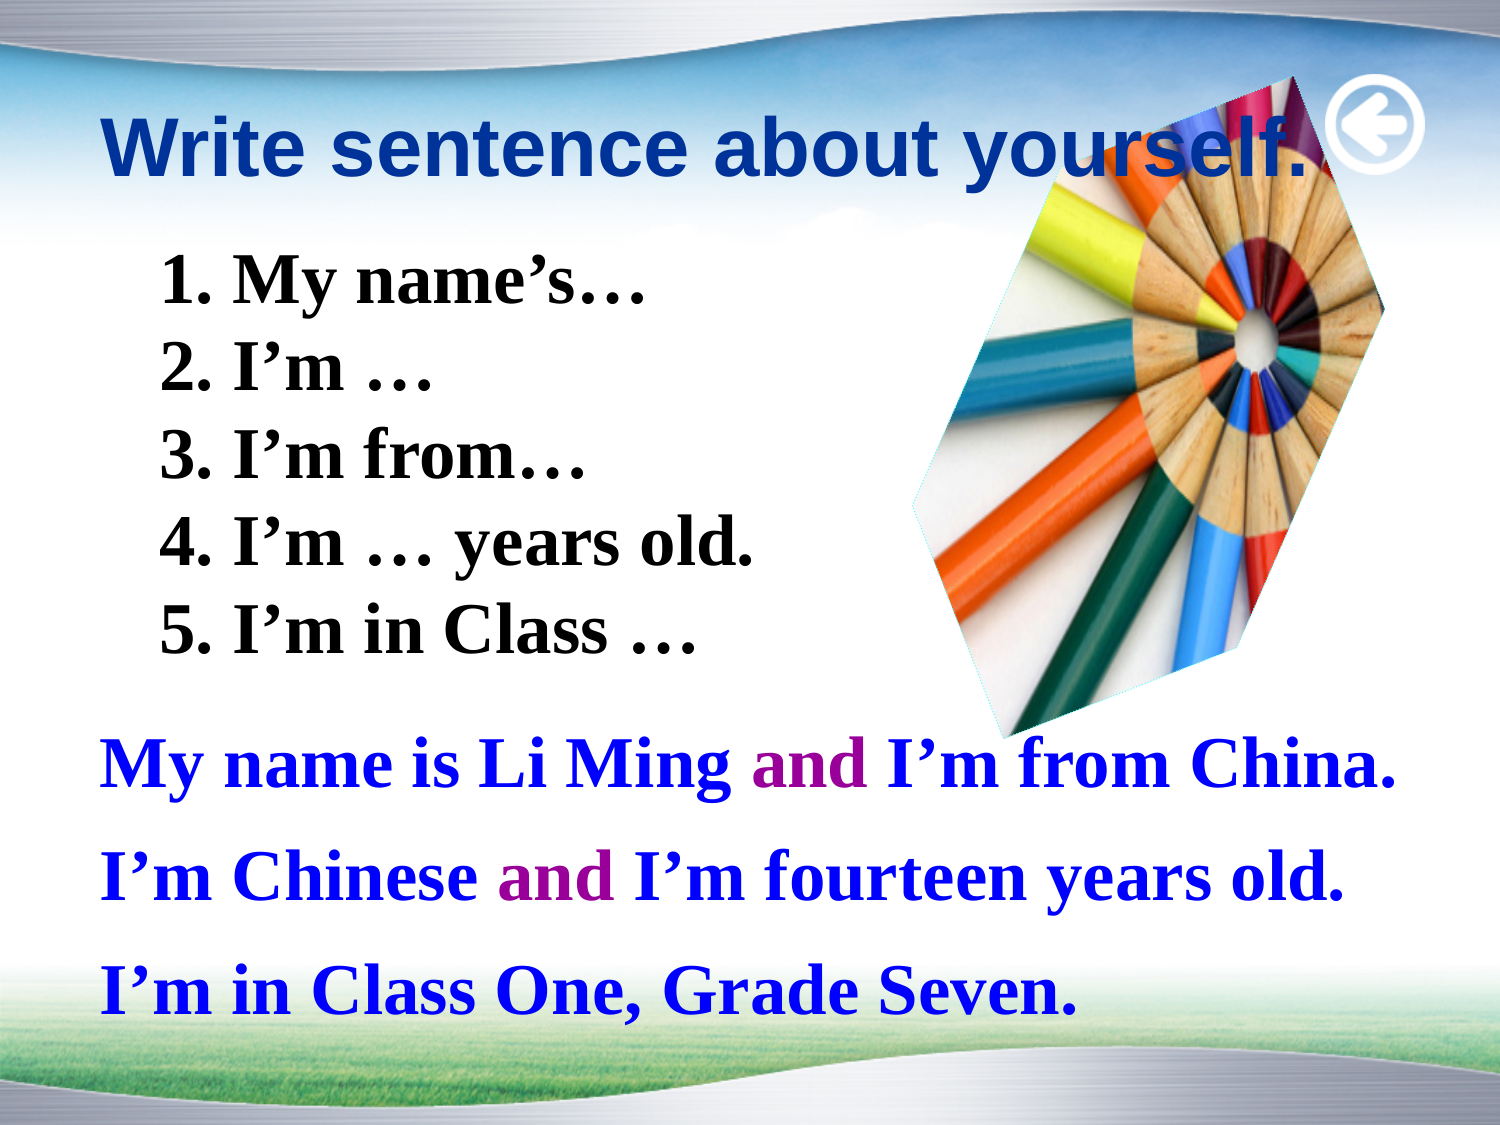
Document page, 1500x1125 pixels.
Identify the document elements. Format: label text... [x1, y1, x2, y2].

text_box My name is Li Ming and I’m from China. I’m Chinese and I’m fourteen years old. I’m in Class One, Grade Seven. [85, 680, 1430, 1037]
picture [0, 0, 1500, 1125]
text_box [943, 203, 1385, 680]
text_box 1. My name’s… 2. I’m … 3. I’m from… 4. I’m … years old. 5. I’m in Class … [144, 222, 943, 676]
text_box Write sentence about yourself. [85, 75, 1385, 203]
